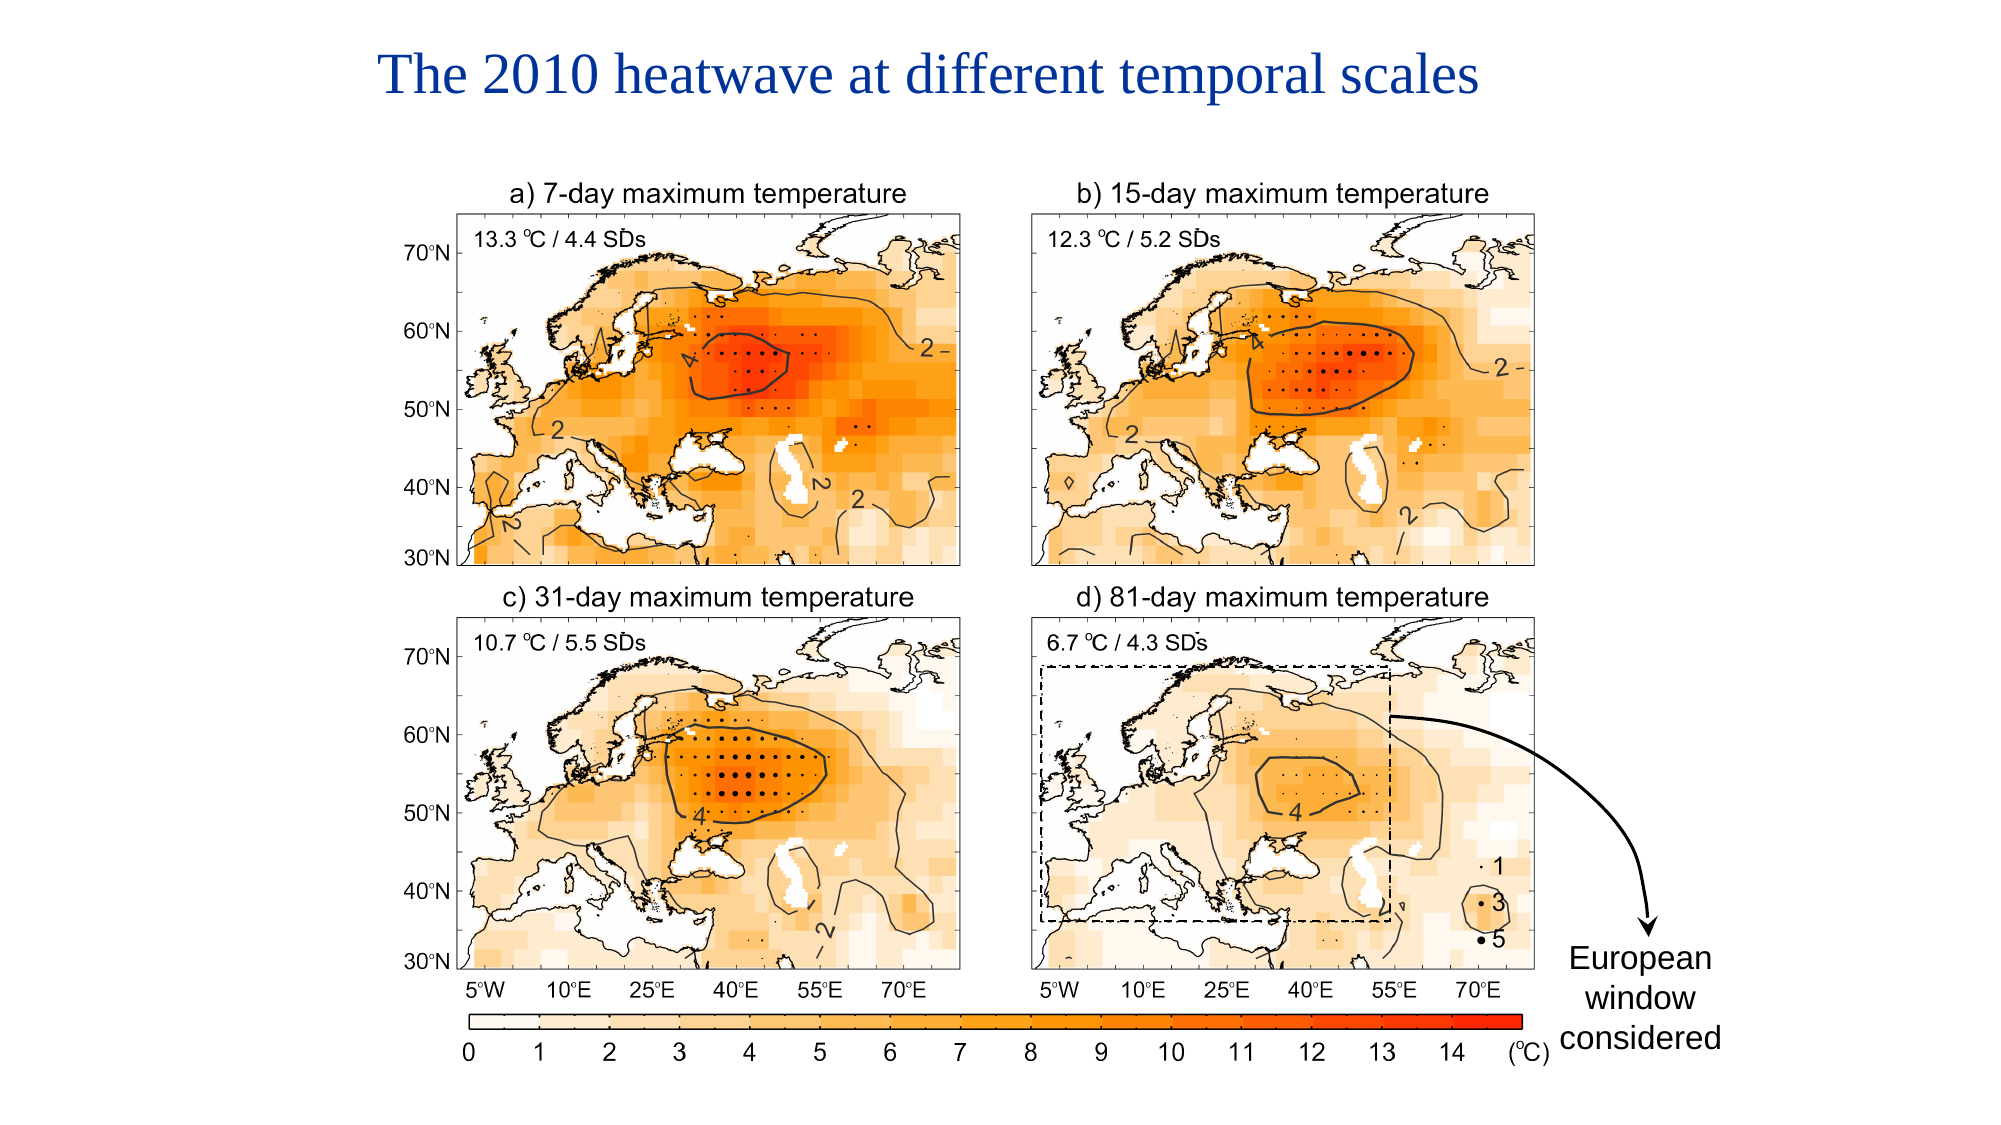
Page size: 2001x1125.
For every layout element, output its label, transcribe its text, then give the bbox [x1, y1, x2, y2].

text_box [1041, 667, 1750, 1066]
picture [385, 148, 1580, 1073]
text_box The 2010 heatwave at different temporal scales [362, 27, 1580, 113]
